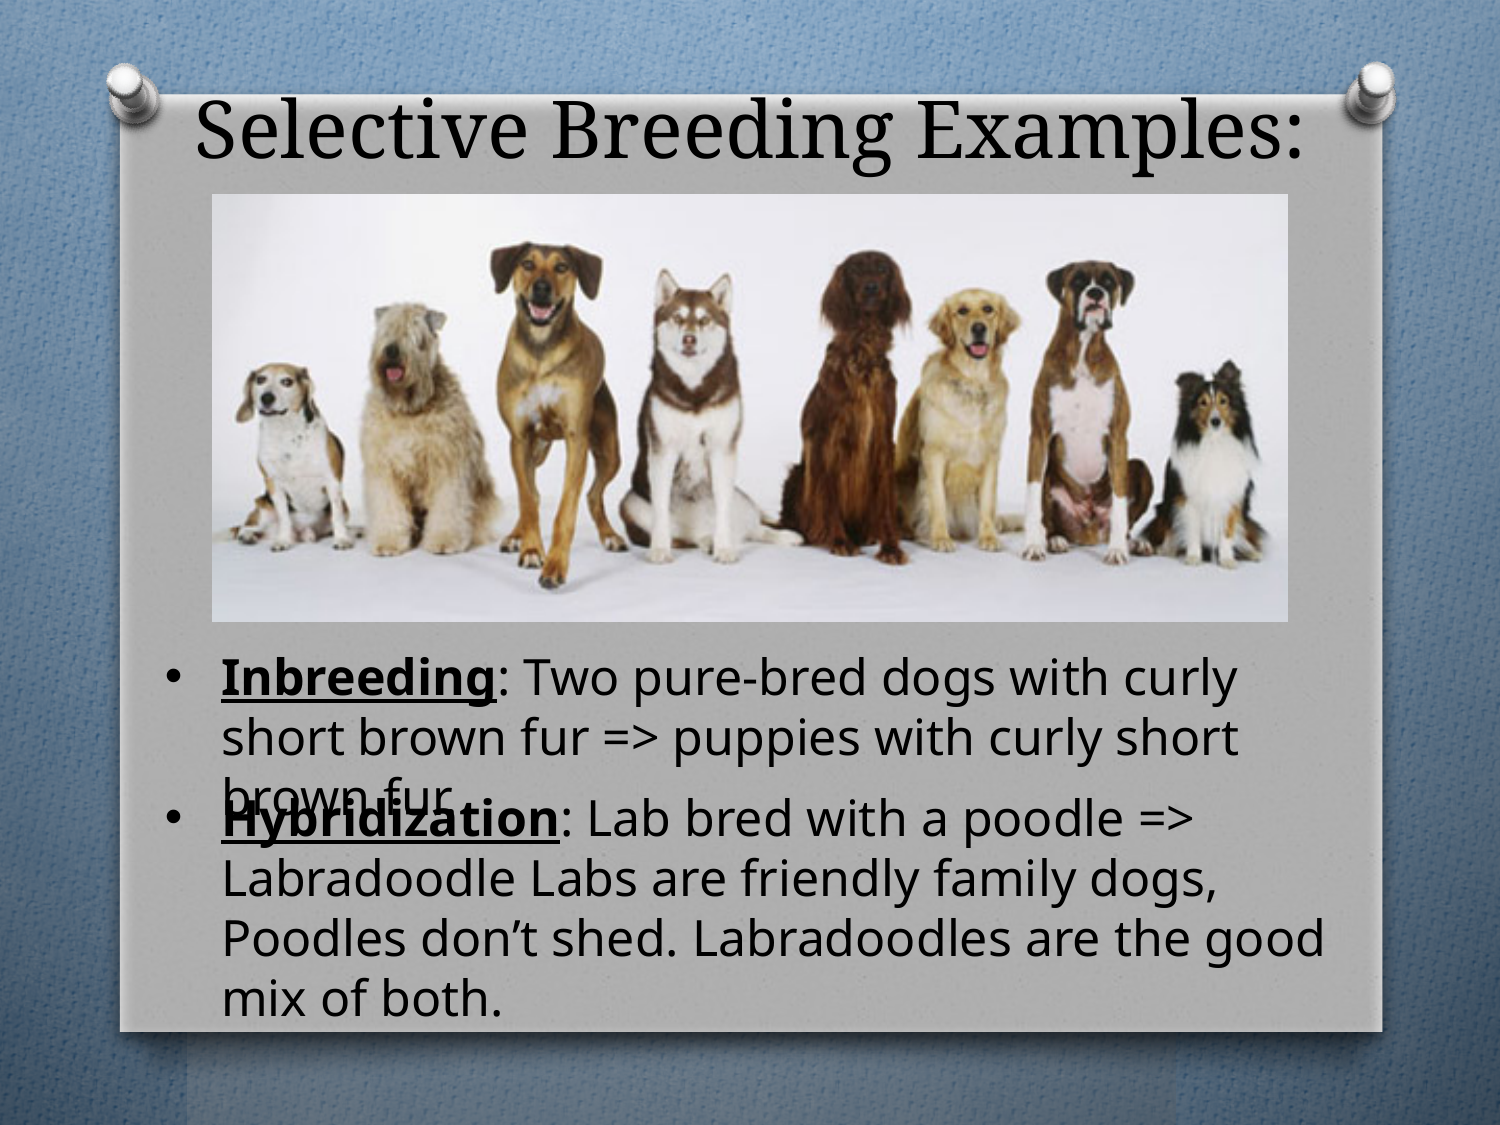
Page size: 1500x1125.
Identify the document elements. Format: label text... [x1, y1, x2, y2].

picture [1323, 35, 1439, 156]
text_box Hybridization: Lab bred with a poodle => Labradoodle Labs are friendly family dogs, Poodles don’t shed. Labradoodles are the good mix of both. [0, 779, 1389, 1034]
picture [75, 29, 179, 153]
picture [212, 194, 1288, 622]
title Selective Breeding Examples: [179, 57, 1323, 195]
text_box Inbreeding: Two pure-bred dogs with curly short brown fur => puppies with curly short brown fur. [0, 638, 1389, 779]
